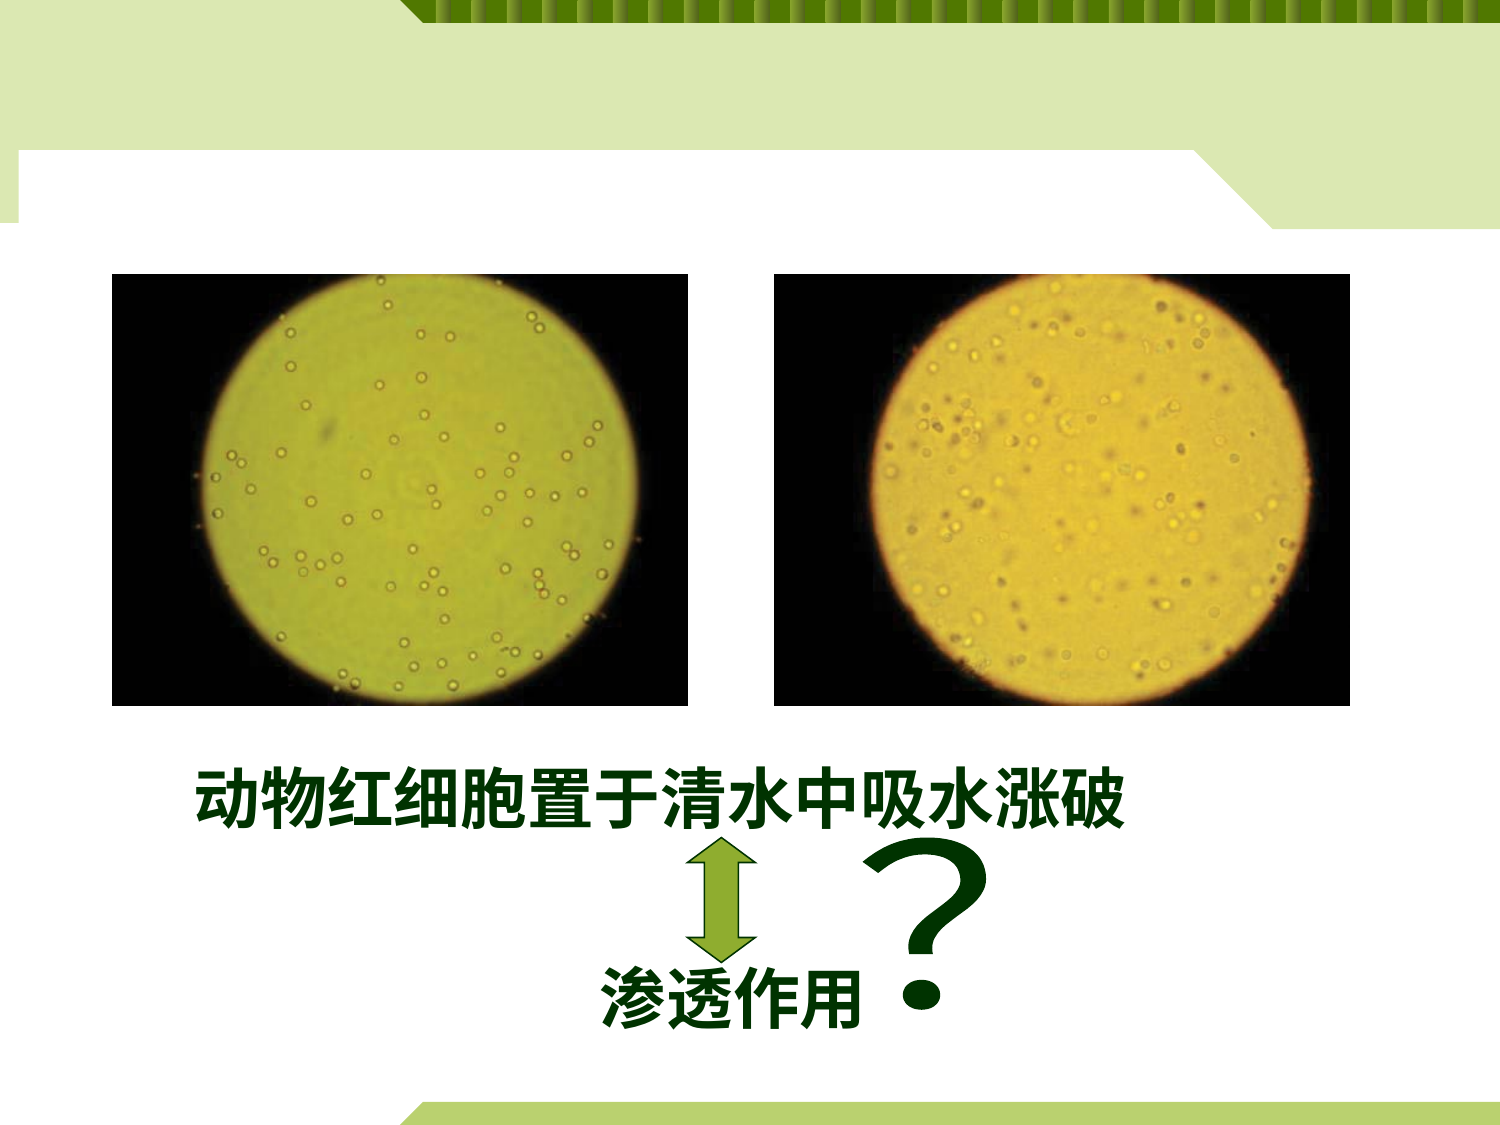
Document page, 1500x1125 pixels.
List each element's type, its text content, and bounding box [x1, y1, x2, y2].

picture [112, 274, 688, 706]
text_box 动物红细胞置于清水中吸水涨破 [178, 749, 1175, 845]
text_box 渗透作用 [387, 949, 1079, 1045]
text_box [687, 837, 756, 963]
picture [774, 274, 1351, 706]
